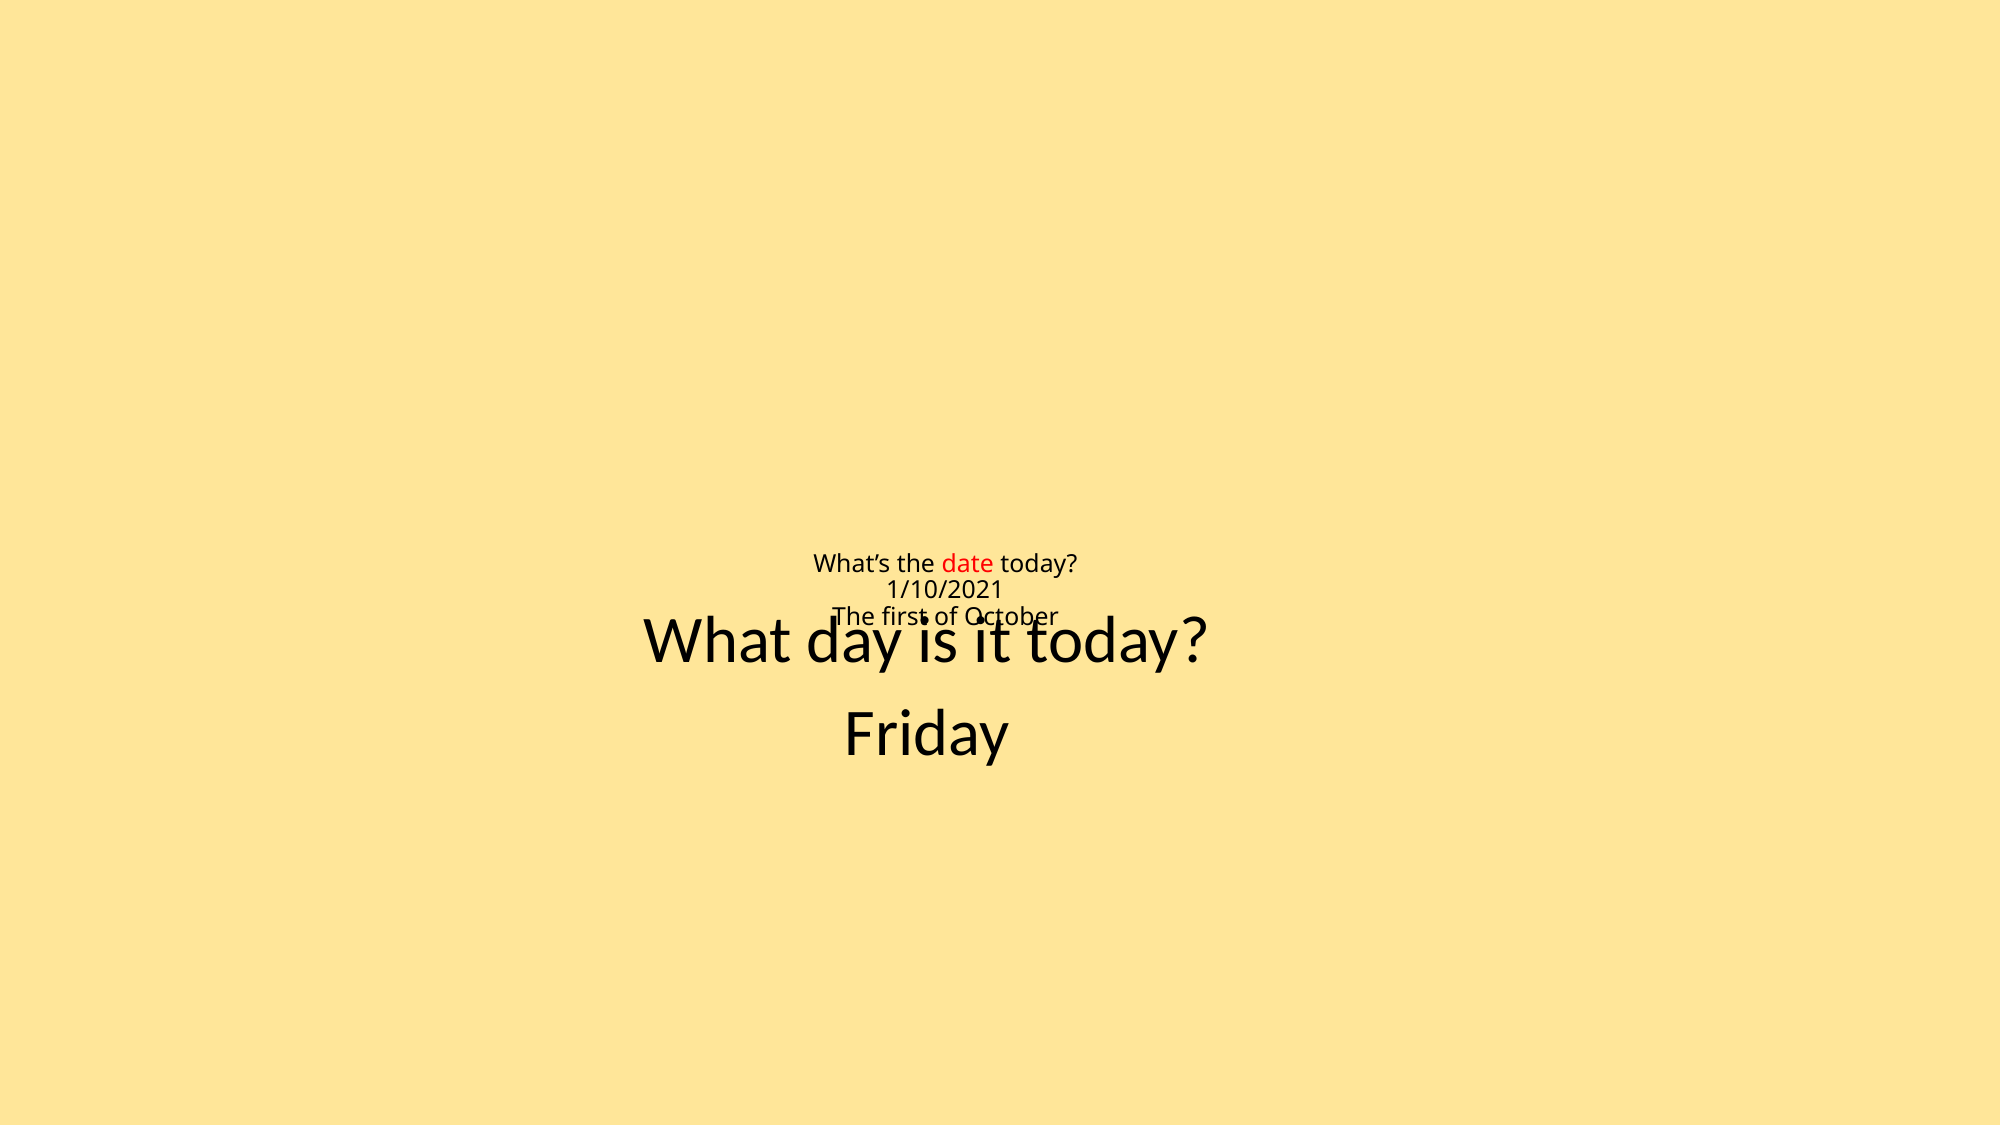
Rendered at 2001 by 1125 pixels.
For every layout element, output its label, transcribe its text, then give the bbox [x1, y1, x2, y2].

title What’s the date today? 1/10/2021 The first of October [140, 53, 1750, 597]
subtitle What day is it today? Friday [104, 597, 1750, 863]
